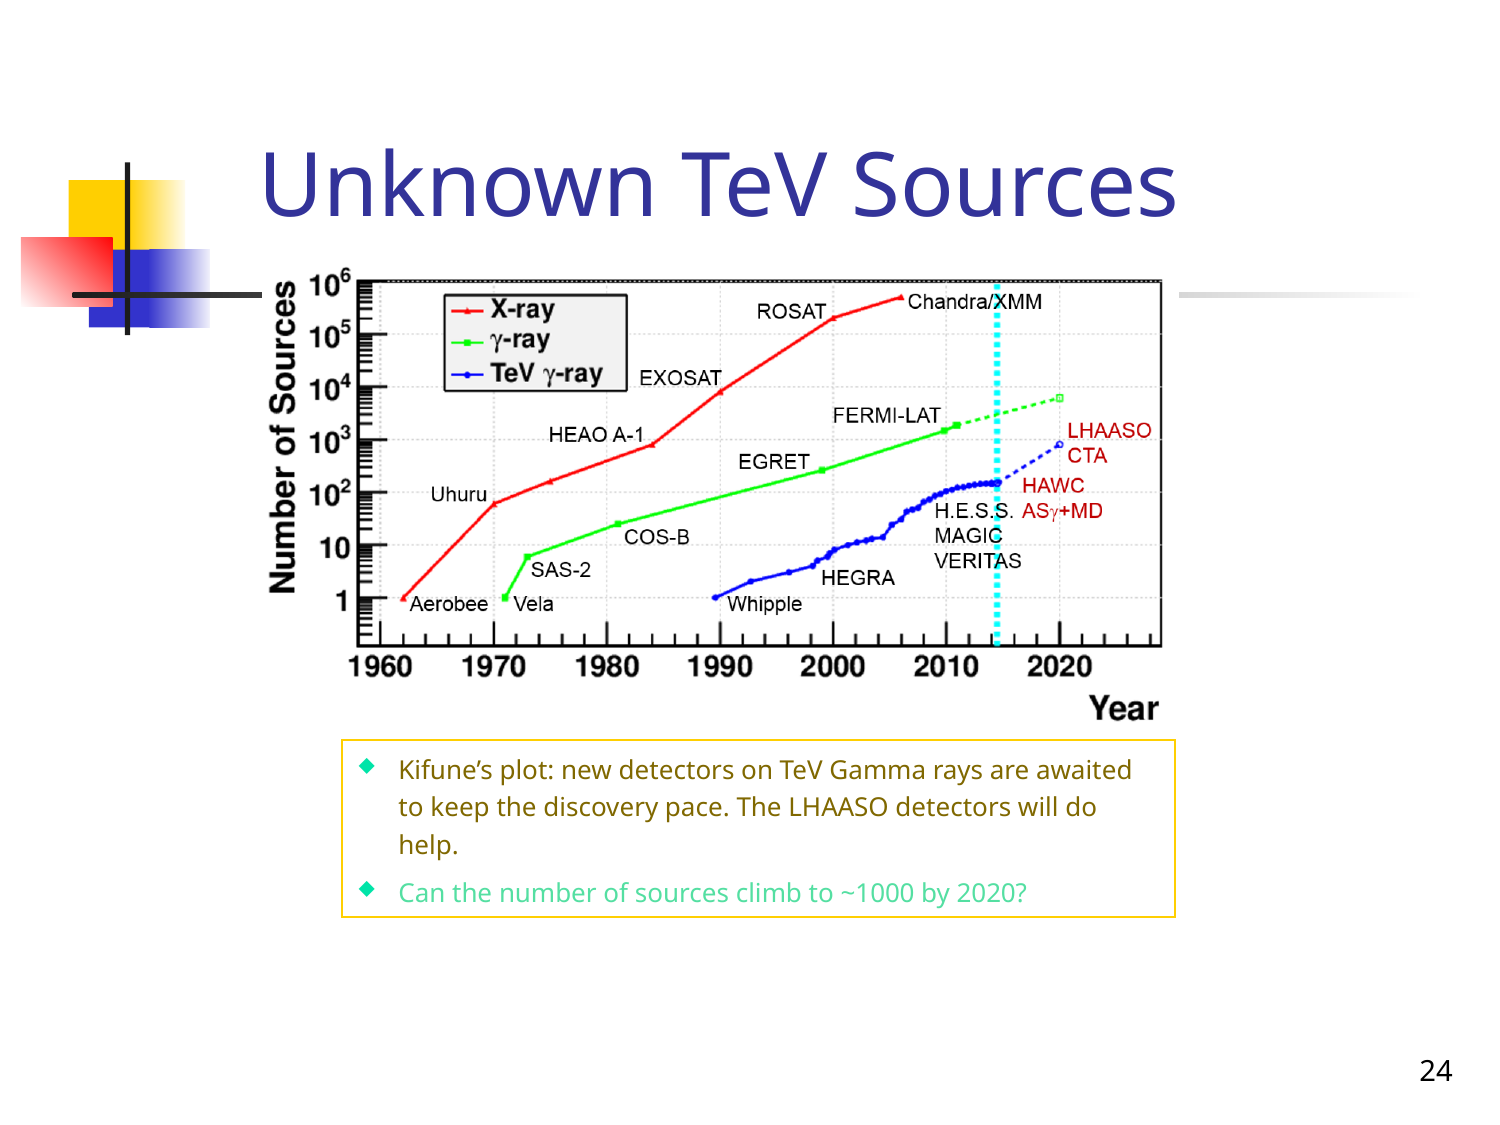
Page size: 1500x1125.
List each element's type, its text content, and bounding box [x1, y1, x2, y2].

title Unknown TeV Sources [243, 119, 1257, 242]
text_box Kifune’s plot: new detectors on TeV Gamma rays are awaited to keep the discovery pace. The LHAASO detectors will do help. Can the number of sources climb to ~1000 by 2020? [341, 740, 1176, 918]
slide_number 24 [1155, 1024, 1468, 1100]
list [262, 238, 1179, 740]
